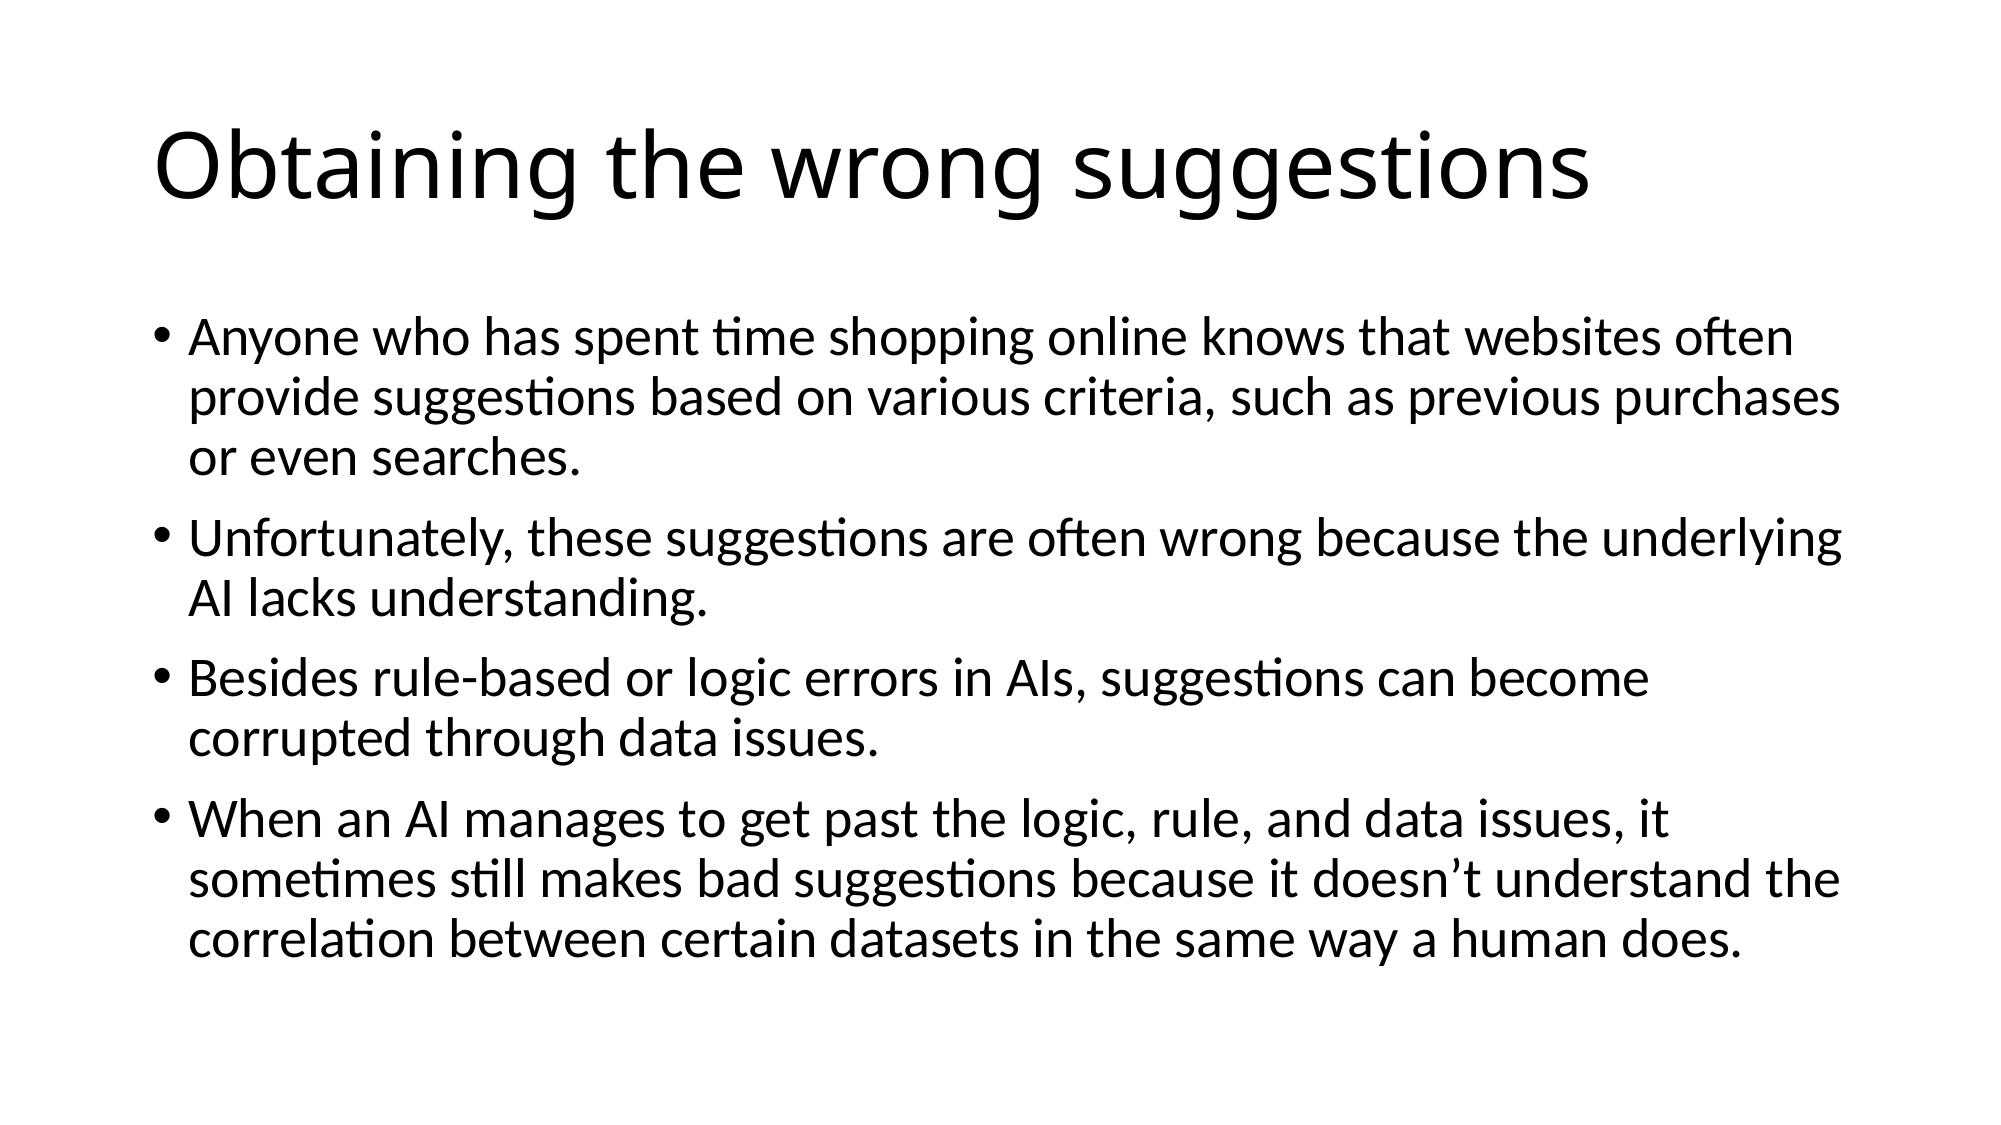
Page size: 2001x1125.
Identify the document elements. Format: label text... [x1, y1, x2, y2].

list Anyone who has spent time shopping online knows that websites often provide suggestions based on various criteria, such as previous purchases or even searches. Unfortunately, these suggestions are often wrong because the underlying AI lacks understanding. Besides rule-based or logic errors in AIs, suggestions can become corrupted through data issues. When an AI manages to get past the logic, rule, and data issues, it sometimes still makes bad suggestions because it doesn’t understand the correlation between certain datasets in the same way a human does. [137, 299, 1863, 1014]
title Obtaining the wrong suggestions [137, 59, 1863, 278]
